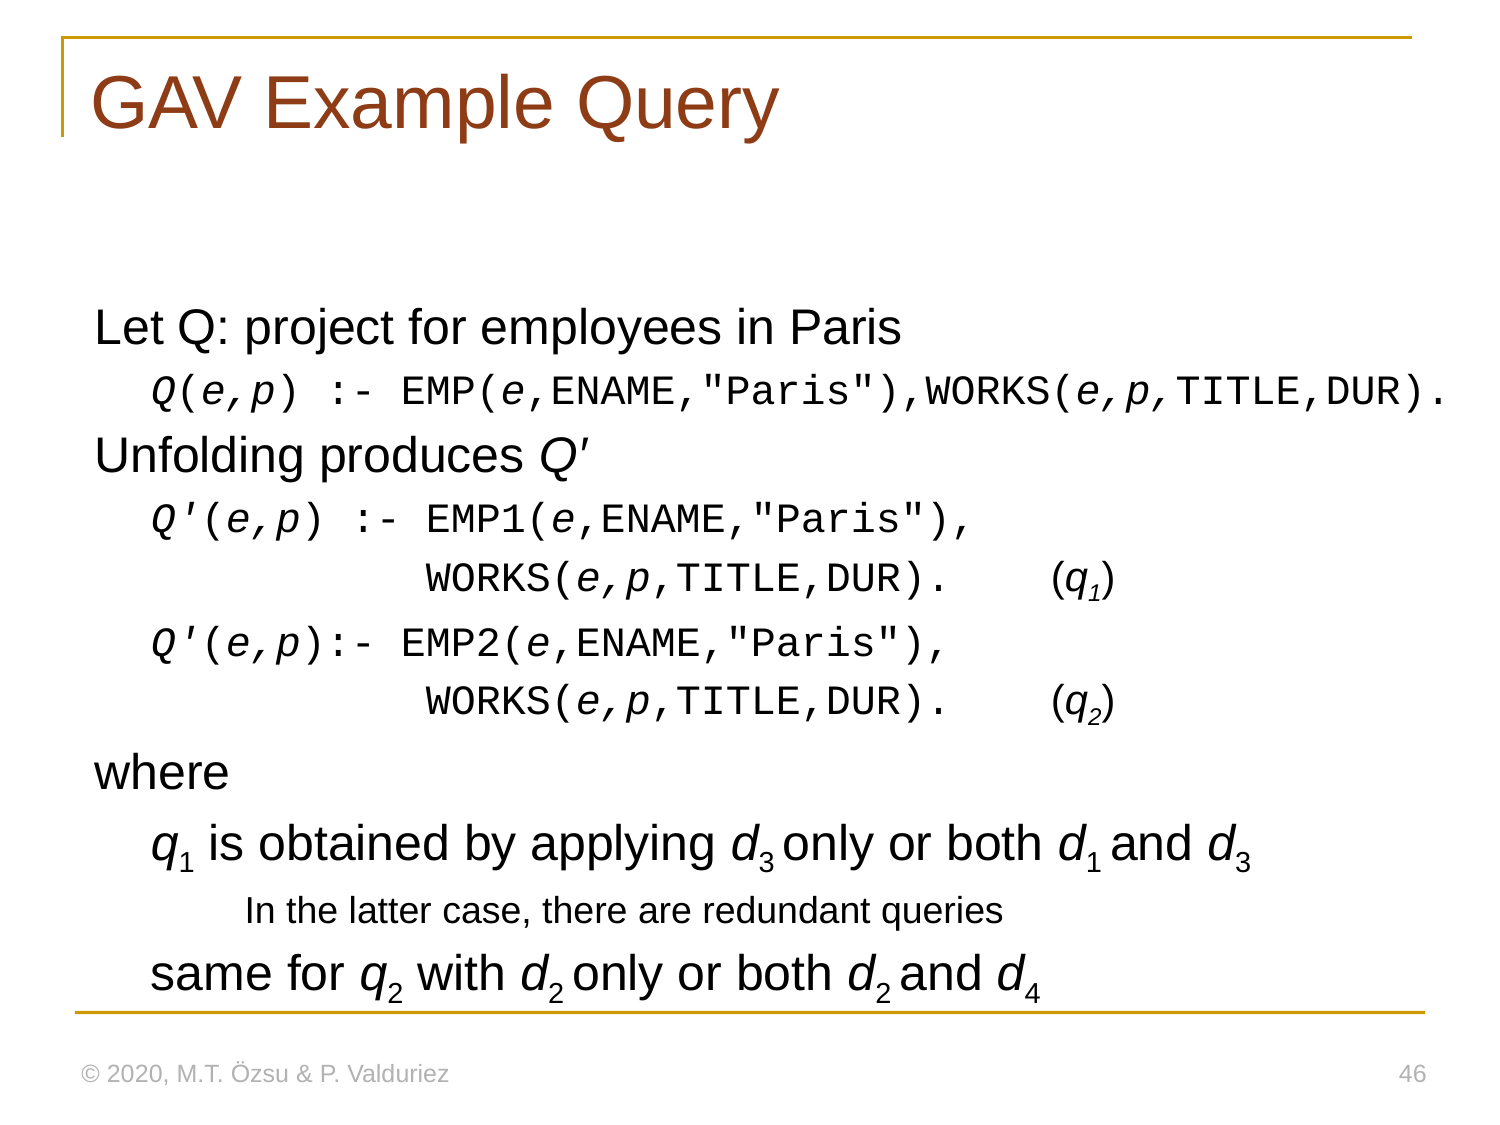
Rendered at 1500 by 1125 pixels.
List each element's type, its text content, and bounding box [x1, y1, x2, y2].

list Let Q: project for employees in Paris Q(e,p) :- EMP(e,ENAME,"Paris"),WORKS(e,p,TITLE,DUR). Unfolding produces Q′ Q′(e,p) :- EMP1(e,ENAME,"Paris"), WORKS(e,p,TITLE,DUR). (q1) Q′(e,p):- EMP2(e,ENAME,"Paris"), WORKS(e,p,TITLE,DUR). (q2) where q1 is obtained by applying d3 only or both d1 and d3 In the latter case, there are redundant queries same for q2 with d2 only or both d2 and d4 [79, 286, 1483, 1069]
title GAV Example Query [74, 45, 1426, 233]
slide_number 46 [1104, 1042, 1442, 1103]
footer © 2020, M.T. Özsu & P. Valduriez [66, 1042, 573, 1103]
